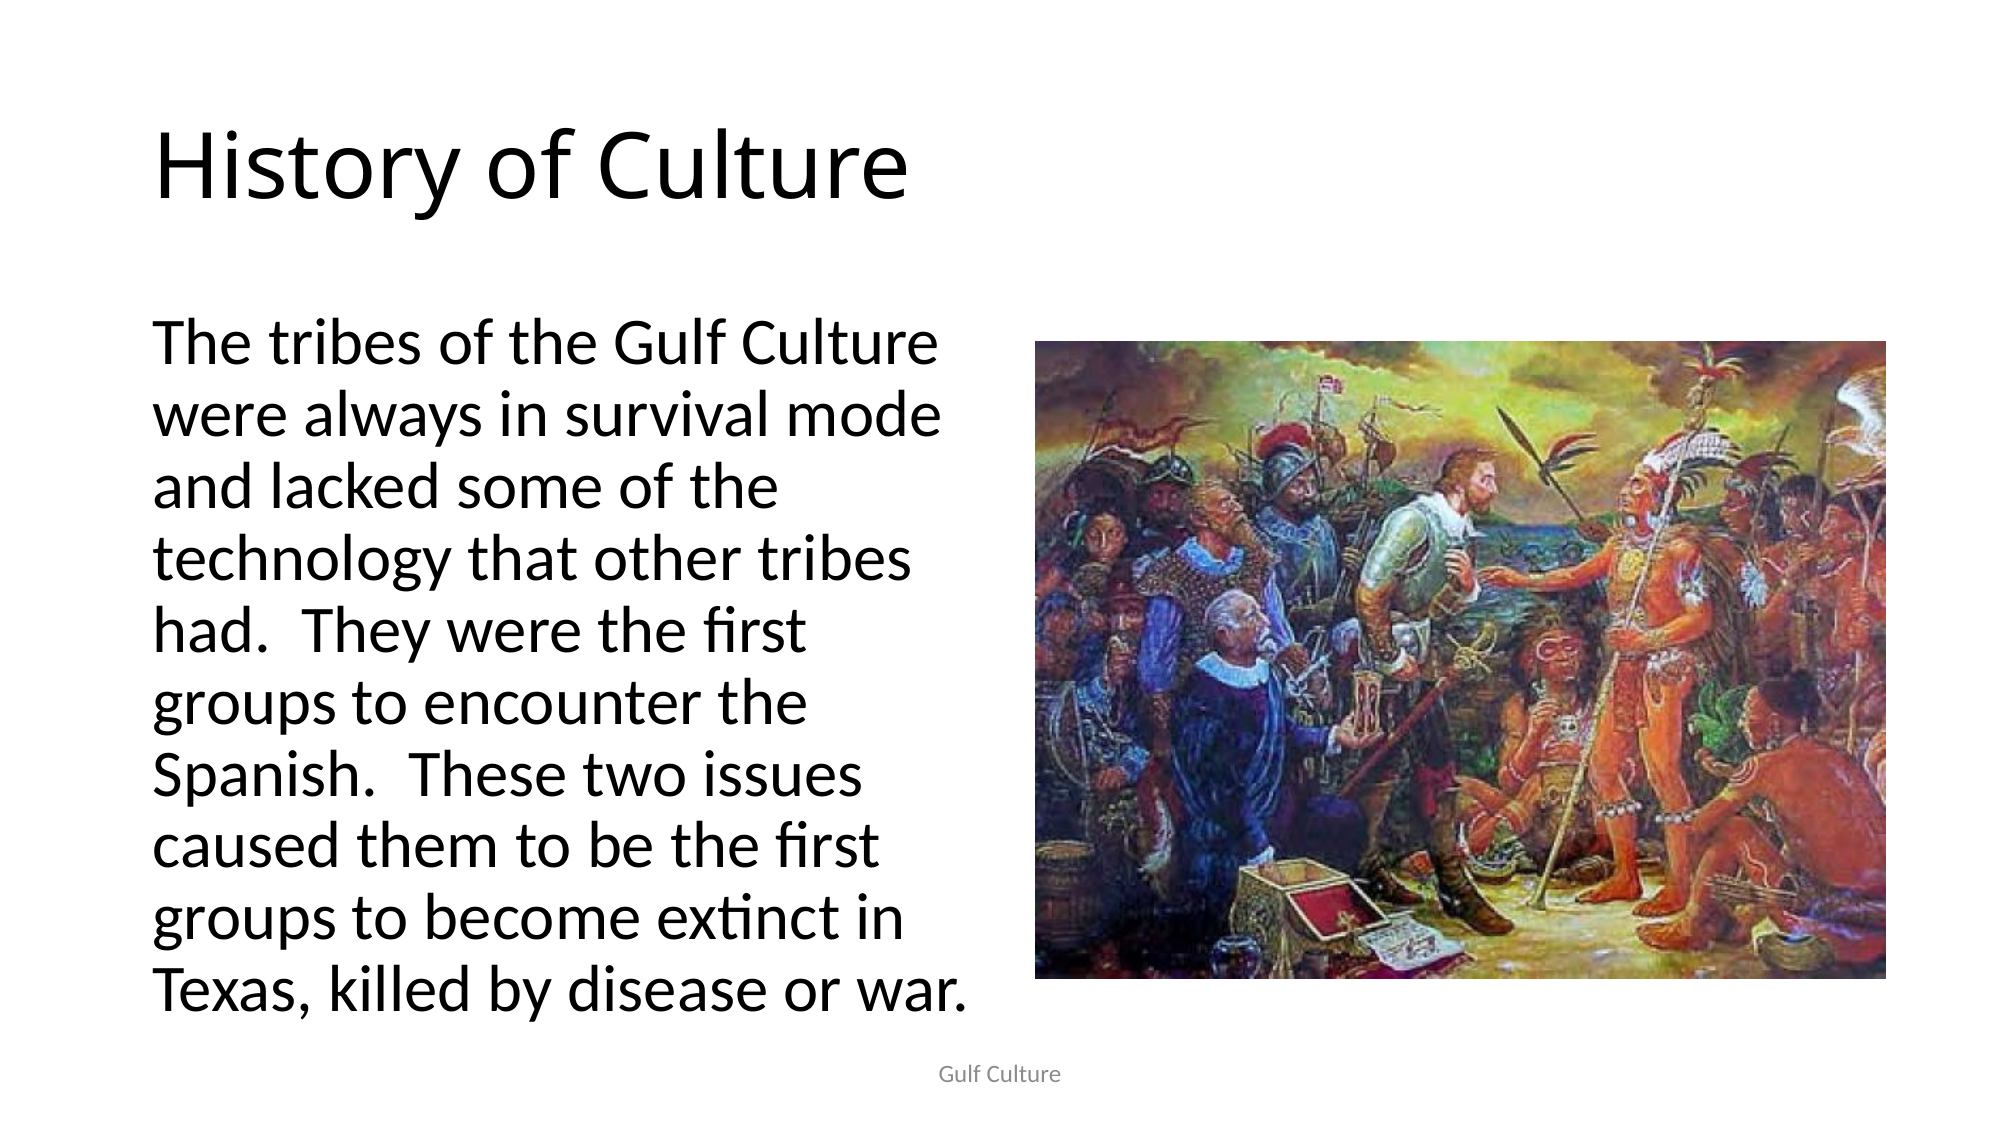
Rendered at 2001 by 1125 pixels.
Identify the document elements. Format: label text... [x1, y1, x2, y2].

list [1035, 341, 1886, 979]
footer Gulf Culture [662, 1042, 1338, 1103]
list The tribes of the Gulf Culture were always in survival mode and lacked some of the technology that other tribes had. They were the first groups to encounter the Spanish. These two issues caused them to be the first groups to become extinct in Texas, killed by disease or war. [137, 299, 988, 1014]
title History of Culture [137, 59, 1863, 278]
